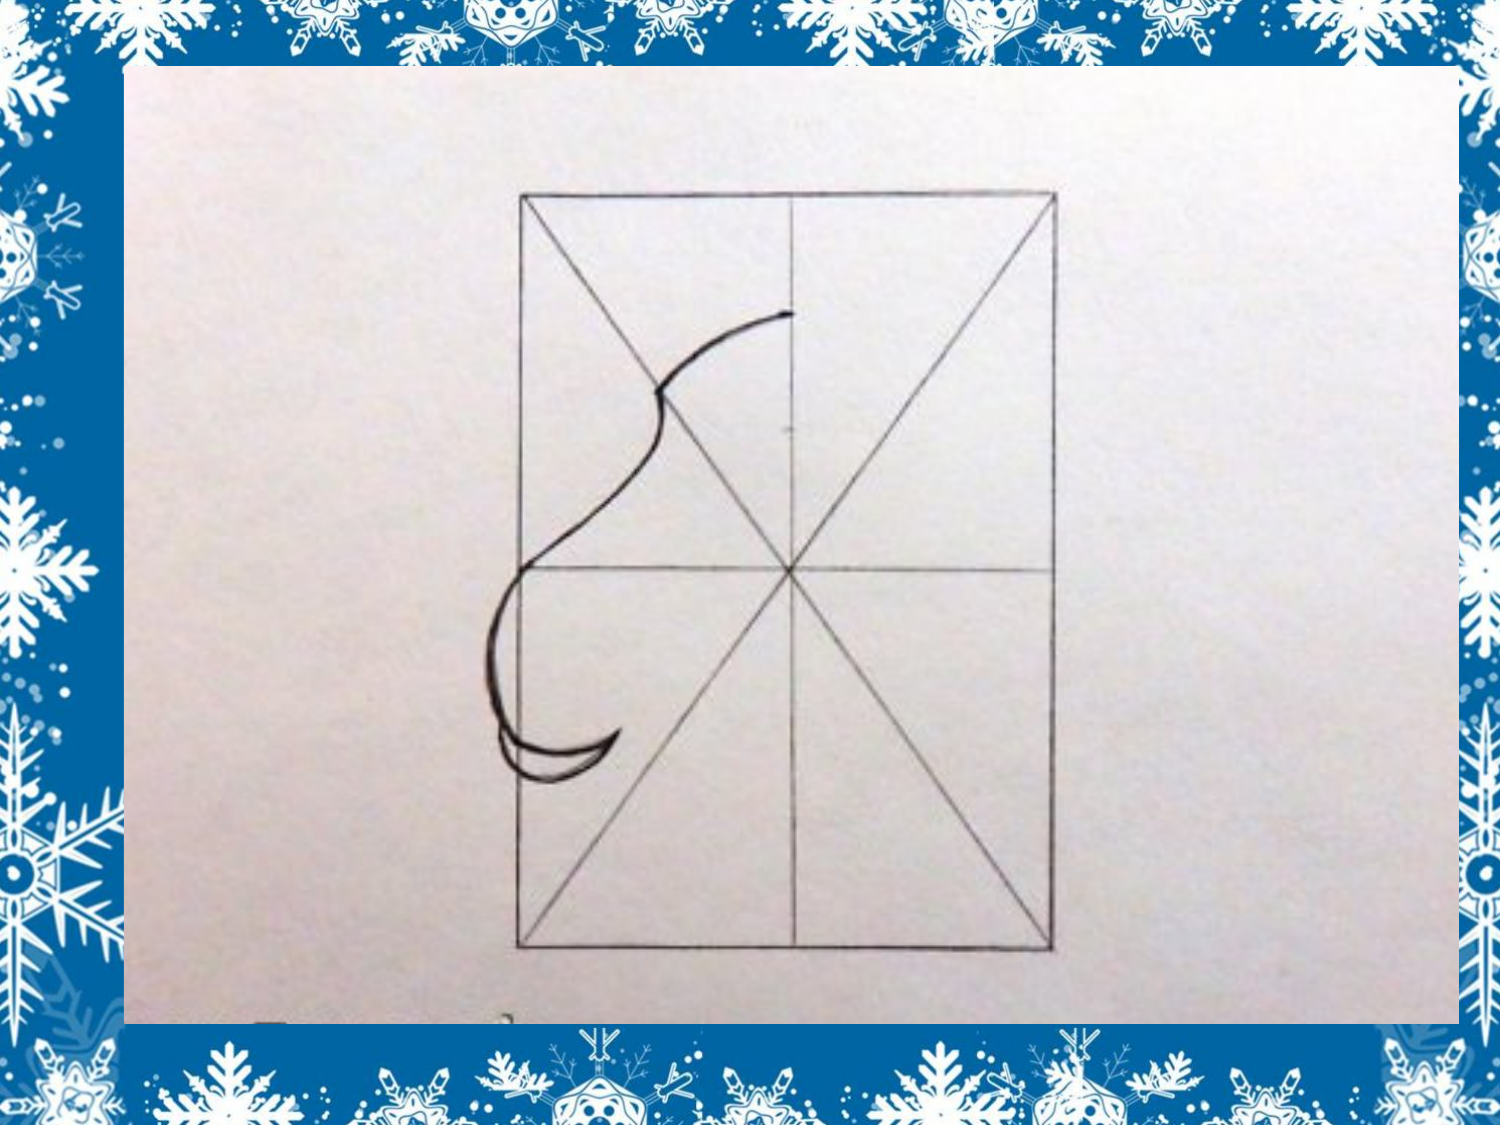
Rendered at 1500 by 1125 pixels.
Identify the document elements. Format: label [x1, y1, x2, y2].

picture [0, 0, 1500, 1125]
list [123, 66, 1460, 1024]
